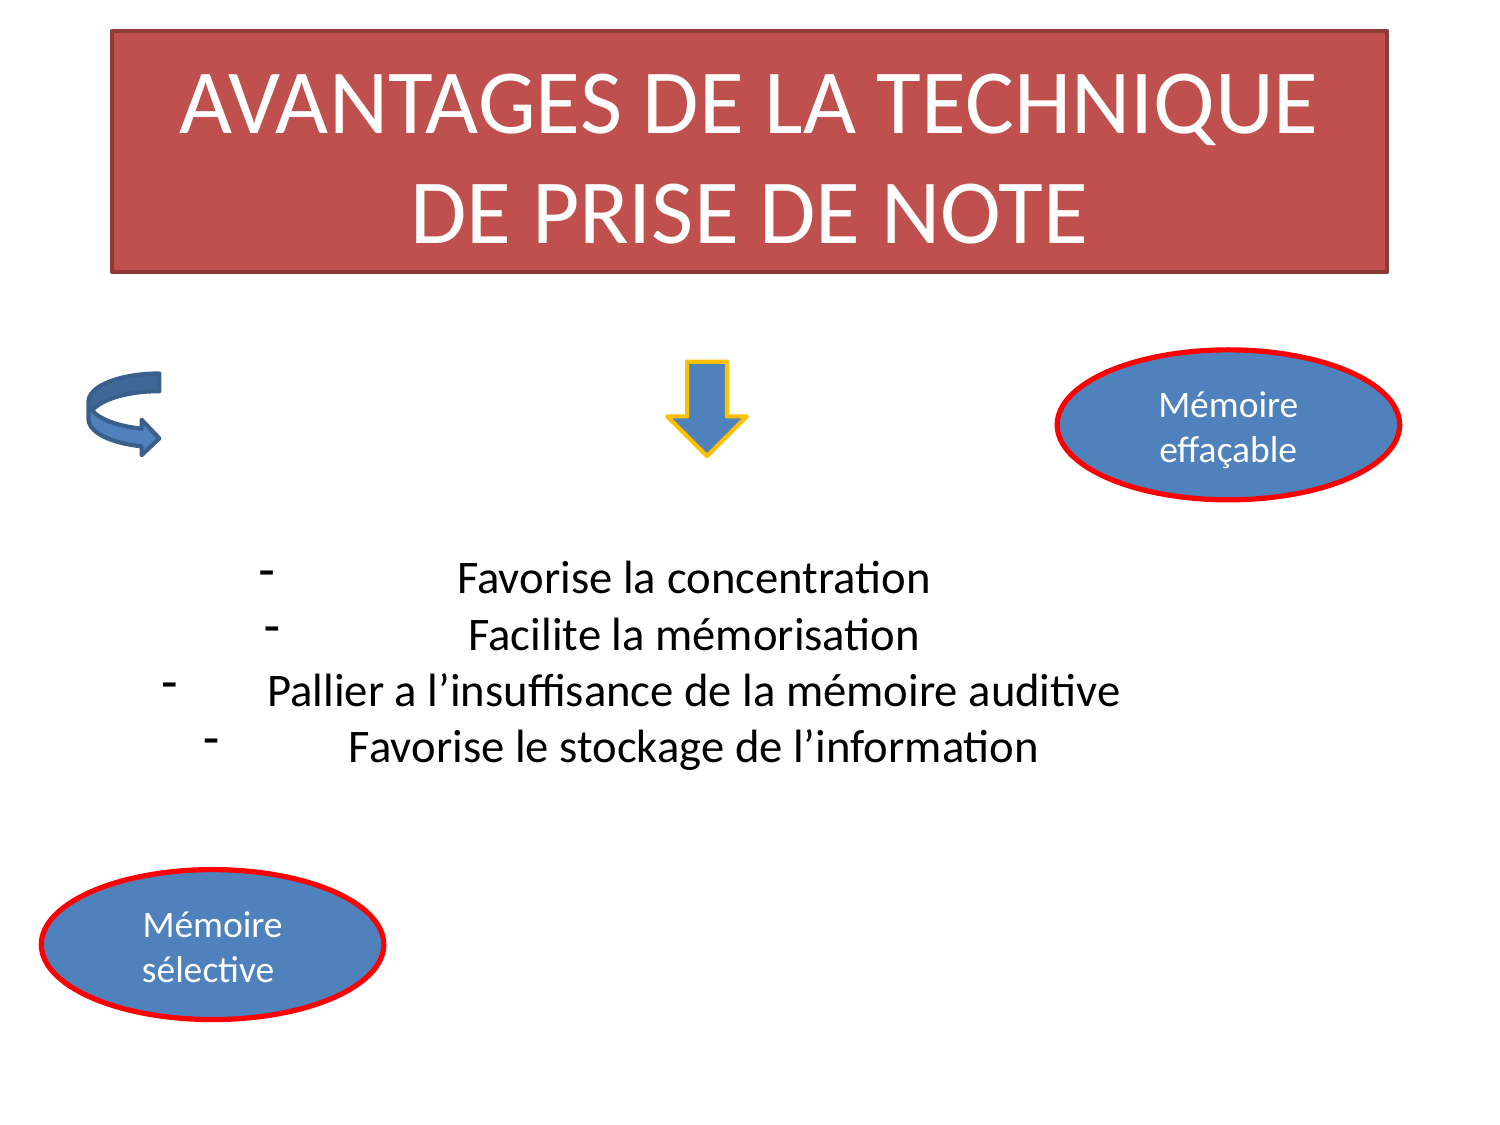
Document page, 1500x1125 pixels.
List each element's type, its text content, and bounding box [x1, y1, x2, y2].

text_box [665, 359, 749, 459]
text_box [86, 371, 162, 458]
text_box Favorise la concentration Facilite la mémorisation Pallier a l’insuffisance de la mémoire auditive Favorise le stockage de l’information [53, 538, 1328, 780]
text_box Mémoire sélective [39, 867, 386, 1022]
text_box Mémoire effaçable [1055, 347, 1402, 502]
title AVANTAGES DE LA TECHNIQUE DE PRISE DE NOTE [110, 29, 1389, 274]
